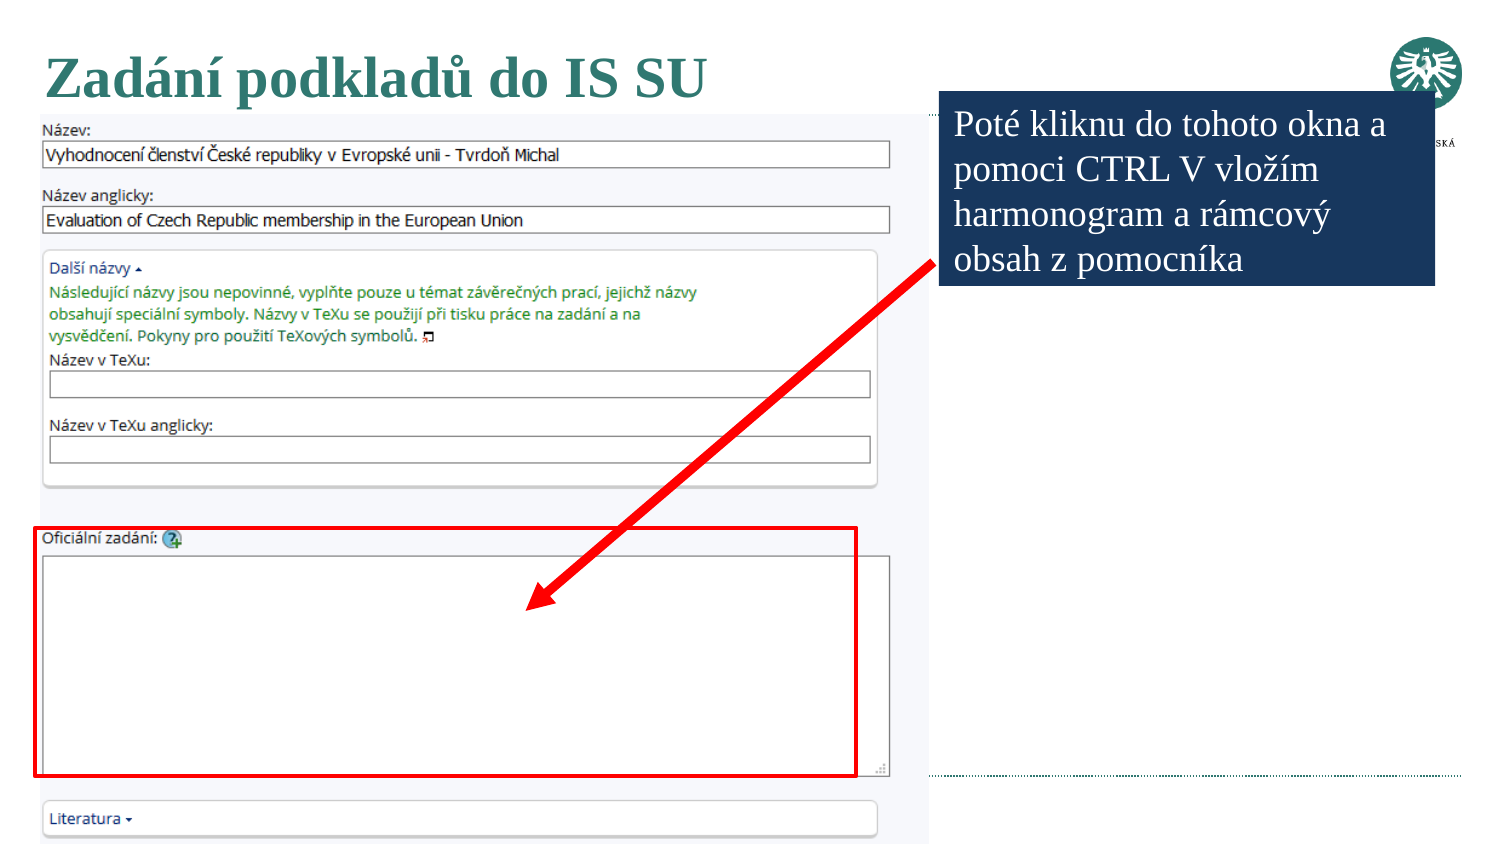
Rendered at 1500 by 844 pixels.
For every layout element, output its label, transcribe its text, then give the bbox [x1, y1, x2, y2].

title Zadání podkladů do IS SU [29, 32, 1282, 116]
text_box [525, 261, 934, 612]
text_box Poté kliknu do tohoto okna a pomoci CTRL V vložím harmonogram a rámcový obsah z pomocníka [938, 91, 1436, 286]
picture [40, 114, 929, 844]
picture [1305, 37, 1462, 160]
